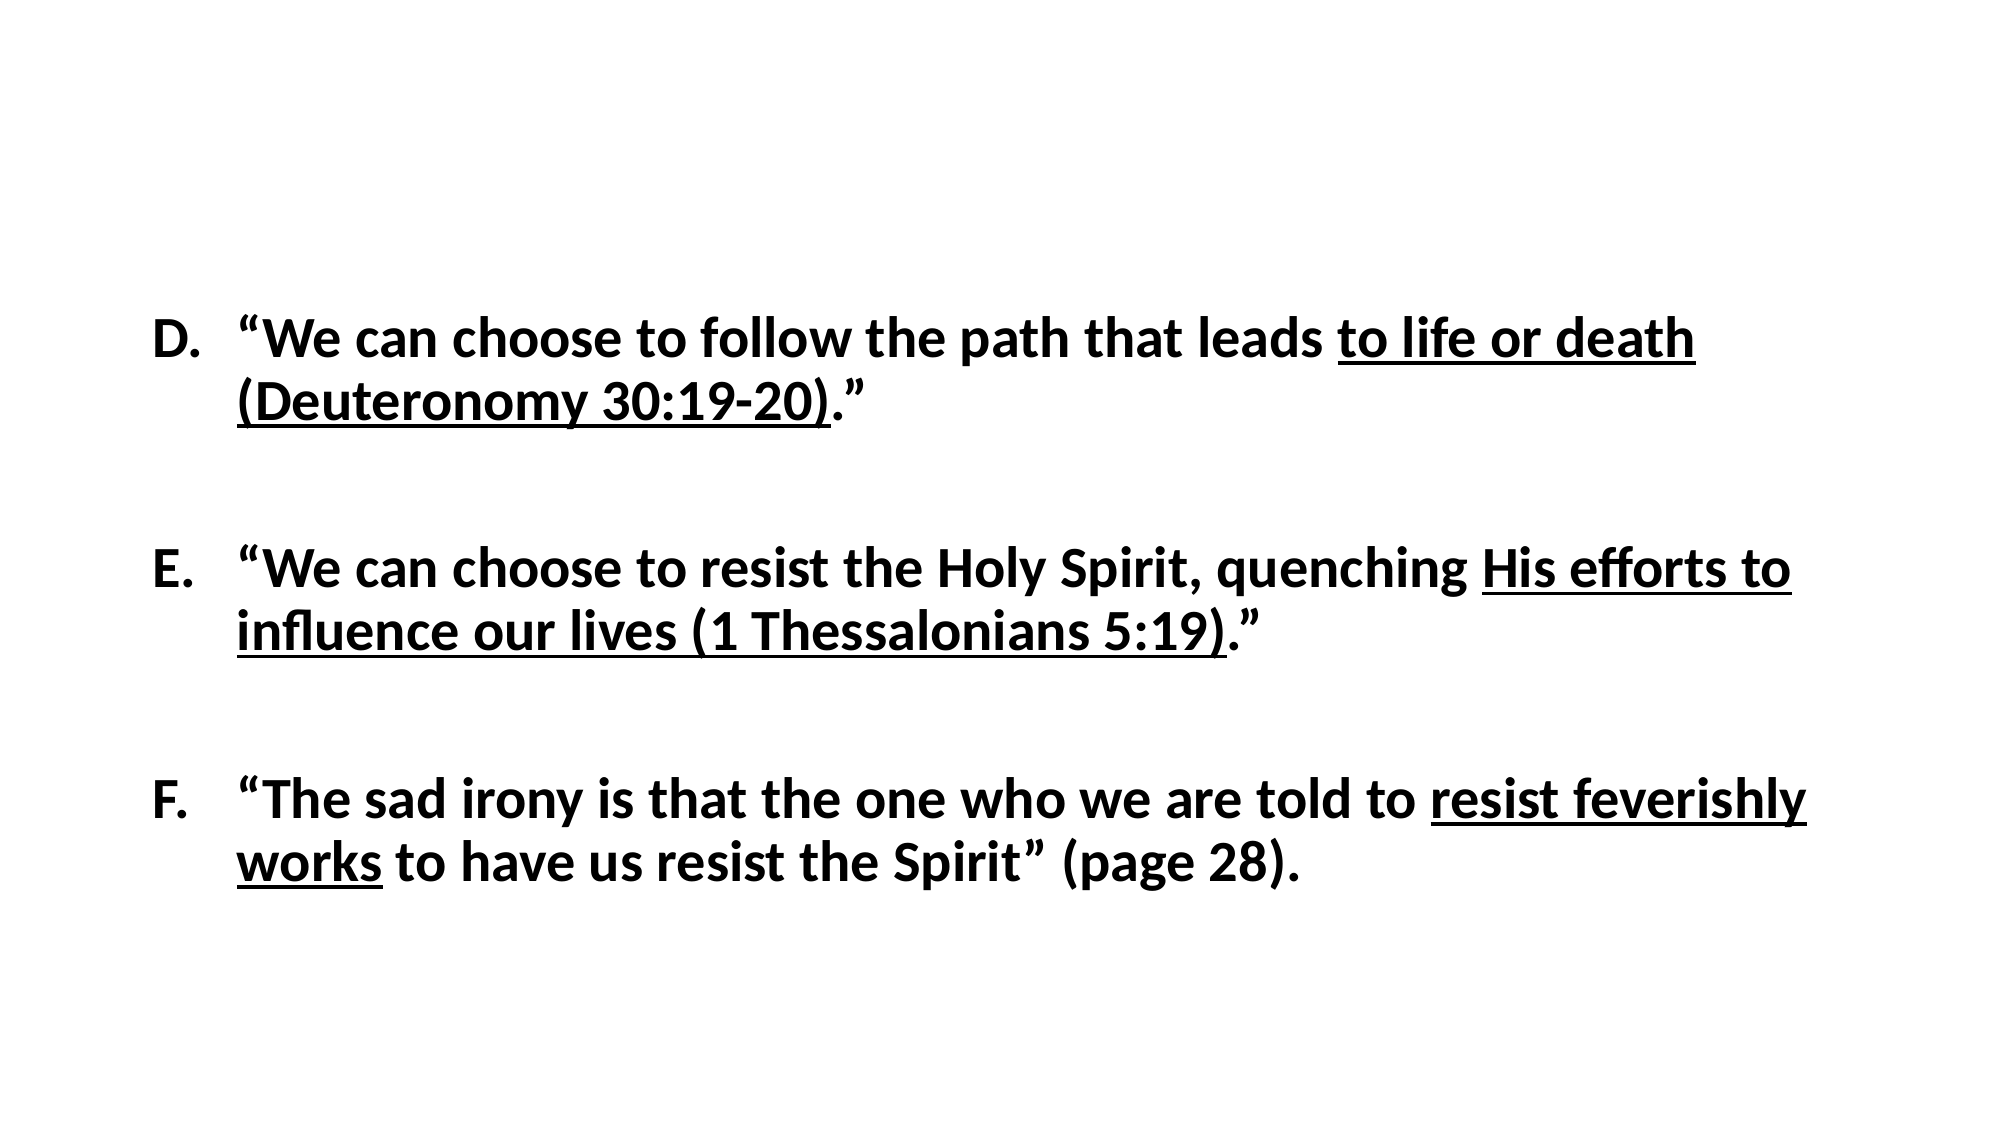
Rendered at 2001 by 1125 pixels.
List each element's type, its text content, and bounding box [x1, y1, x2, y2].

list “We can choose to follow the path that leads to life or death (Deuteronomy 30:19-20).” “We can choose to resist the Holy Spirit, quenching His efforts to influence our lives (1 Thessalonians 5:19).” “The sad irony is that the one who we are told to resist feverishly works to have us resist the Spirit” (page 28). [137, 299, 1863, 1014]
